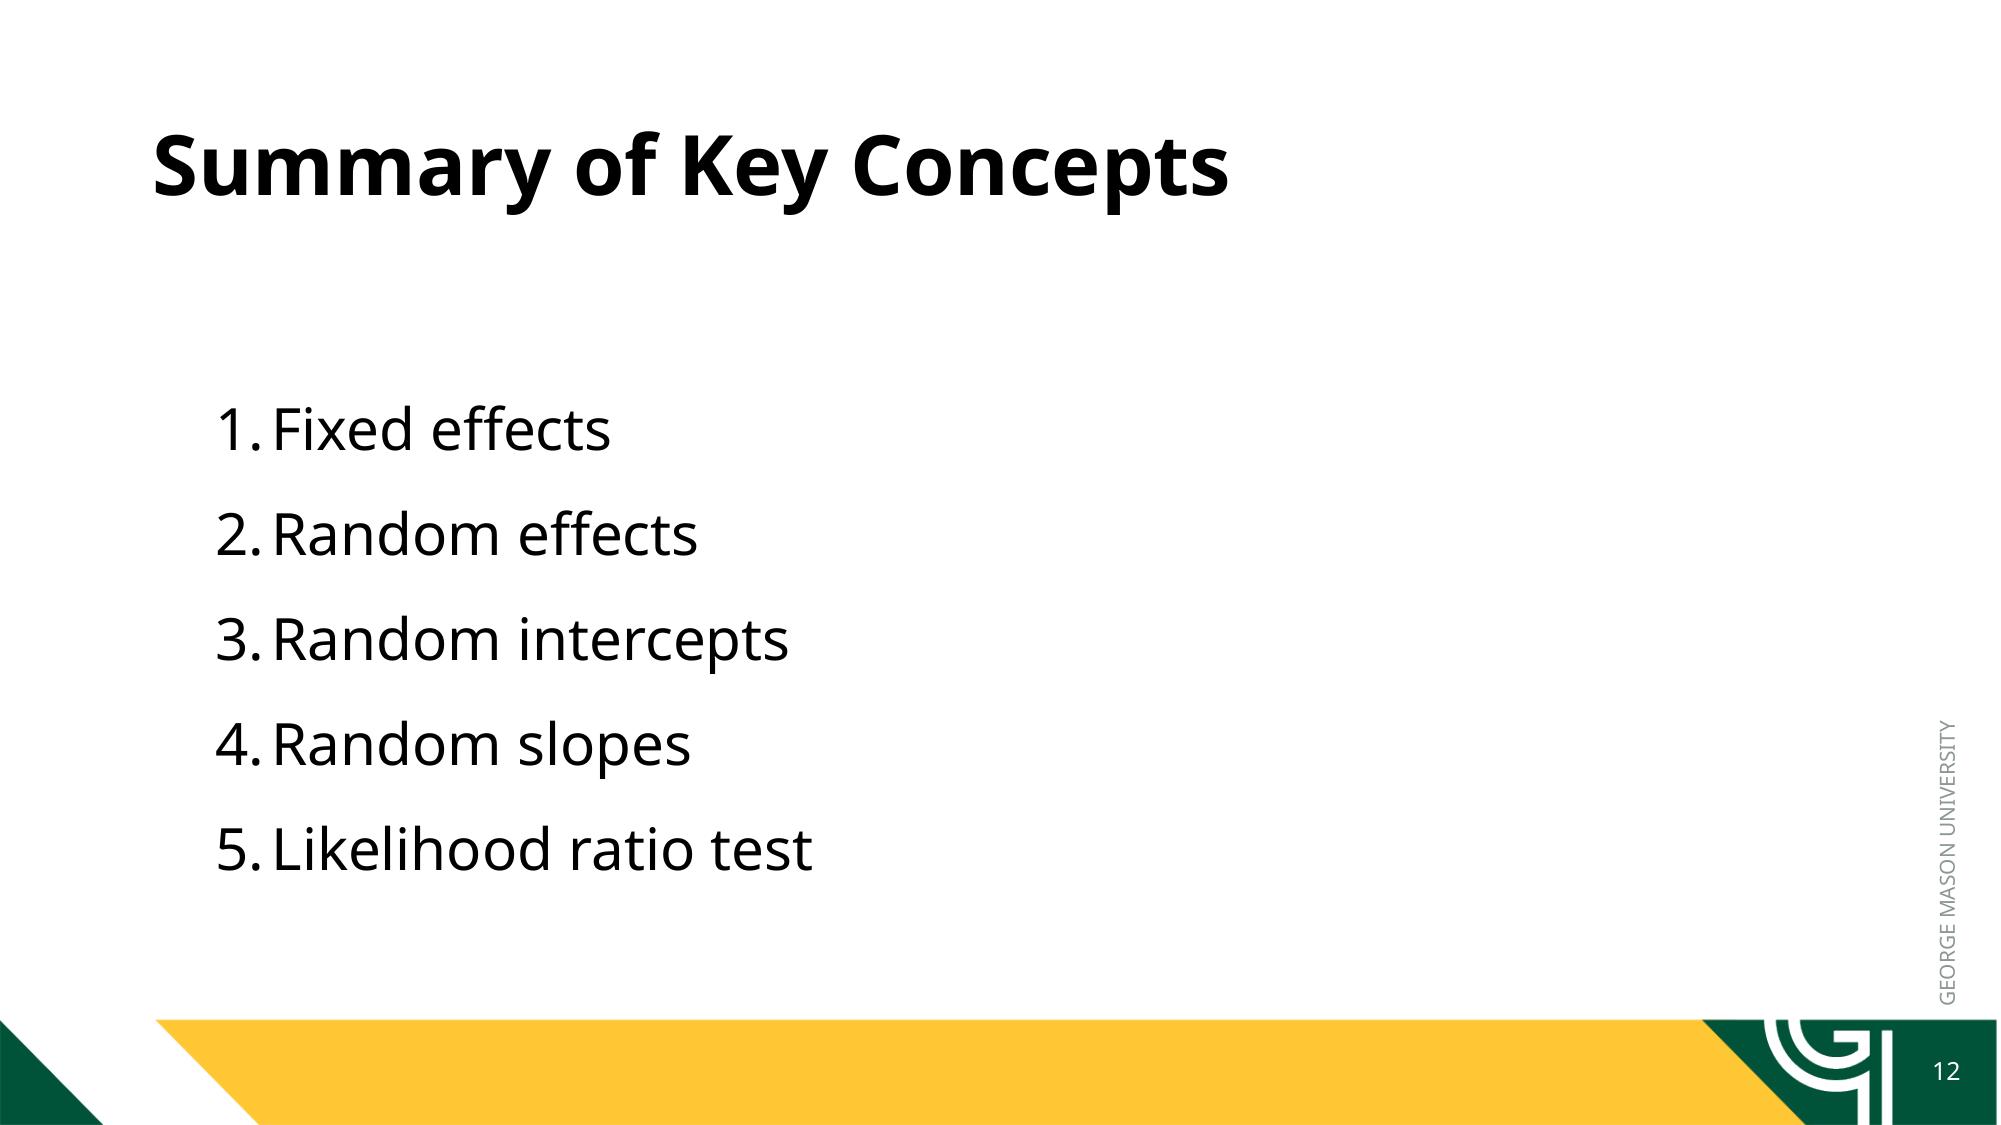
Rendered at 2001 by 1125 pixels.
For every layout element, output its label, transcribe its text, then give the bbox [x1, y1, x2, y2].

footer GEORGE MASON UNIVERSITY [1913, 677, 1980, 1015]
title Summary of Key Concepts [137, 59, 1863, 278]
text_box Fixed effects Random effects Random intercepts Random slopes Likelihood ratio test [200, 349, 1764, 890]
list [0, 1015, 2000, 1125]
